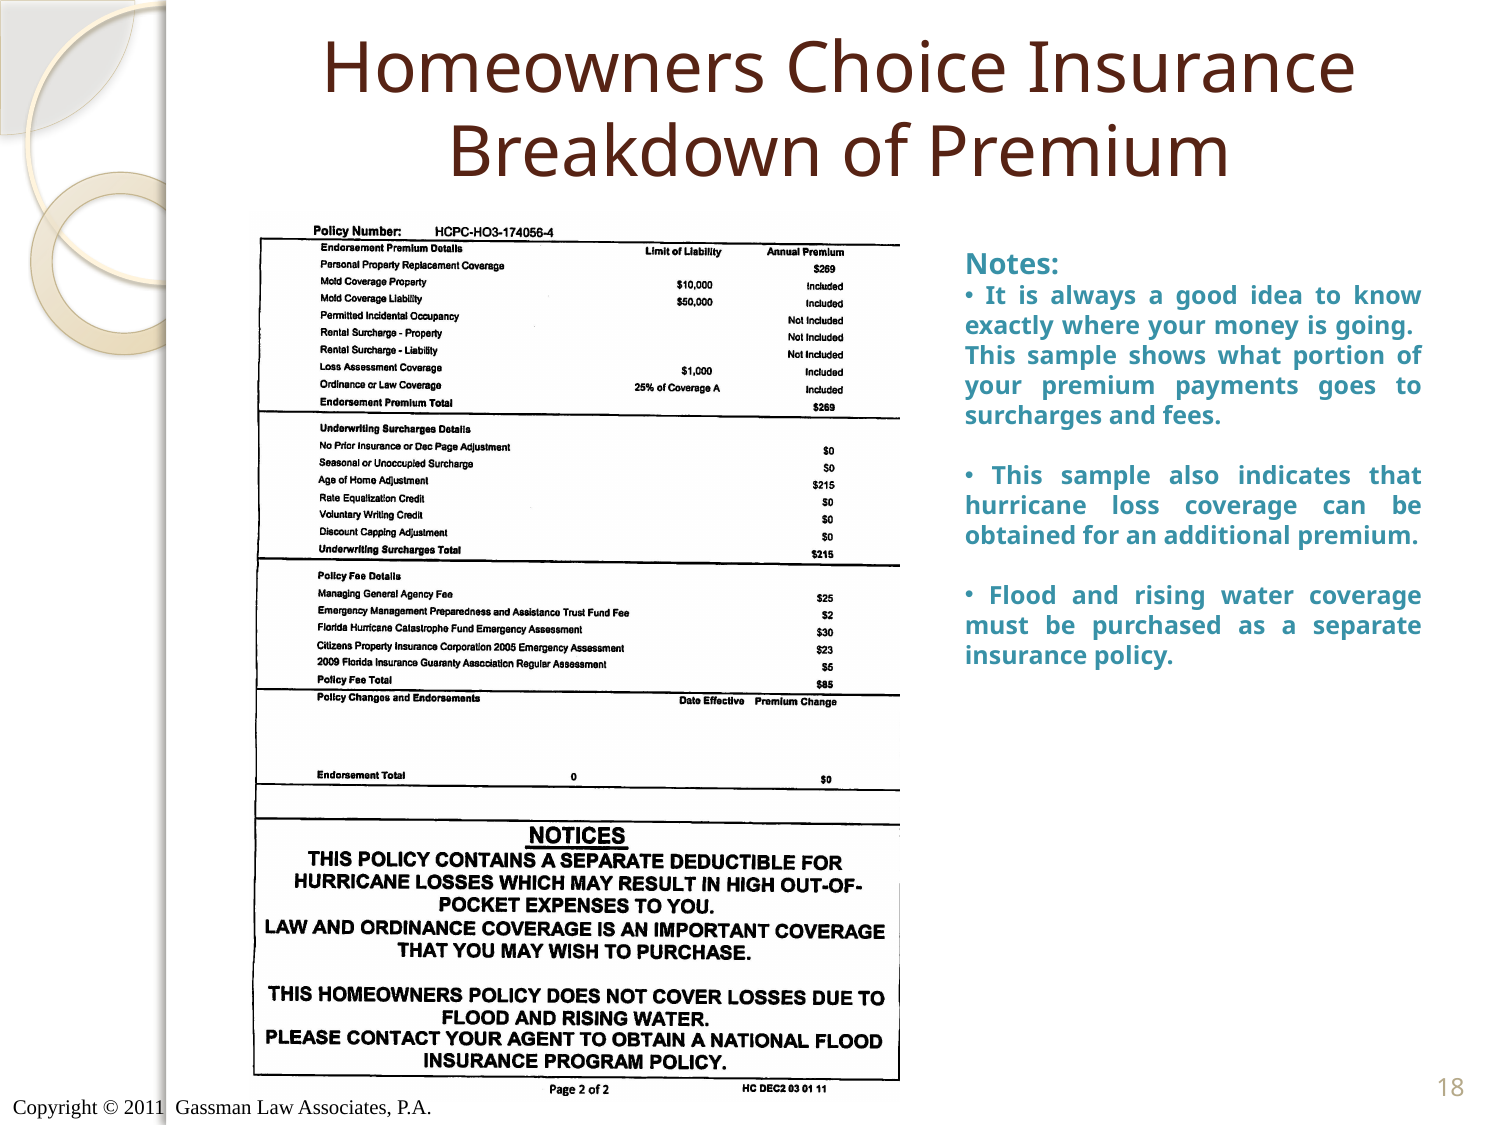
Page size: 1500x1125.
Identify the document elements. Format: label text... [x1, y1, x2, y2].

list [249, 210, 901, 1102]
text_box Notes: It is always a good idea to know exactly where your money is going. This sample shows what portion of your premium payments goes to surcharges and fees. This sample also indicates that hurricane loss coverage can be obtained for an additional premium. Flood and rising water coverage must be purchased as a separate insurance policy. [950, 237, 1438, 677]
title Homeowners Choice Insurance Breakdown of Premium [225, 12, 1455, 200]
text_box Copyright © 2011 Gassman Law Associates, P.A. [0, 1087, 600, 1125]
slide_number 18 [1413, 1034, 1488, 1113]
